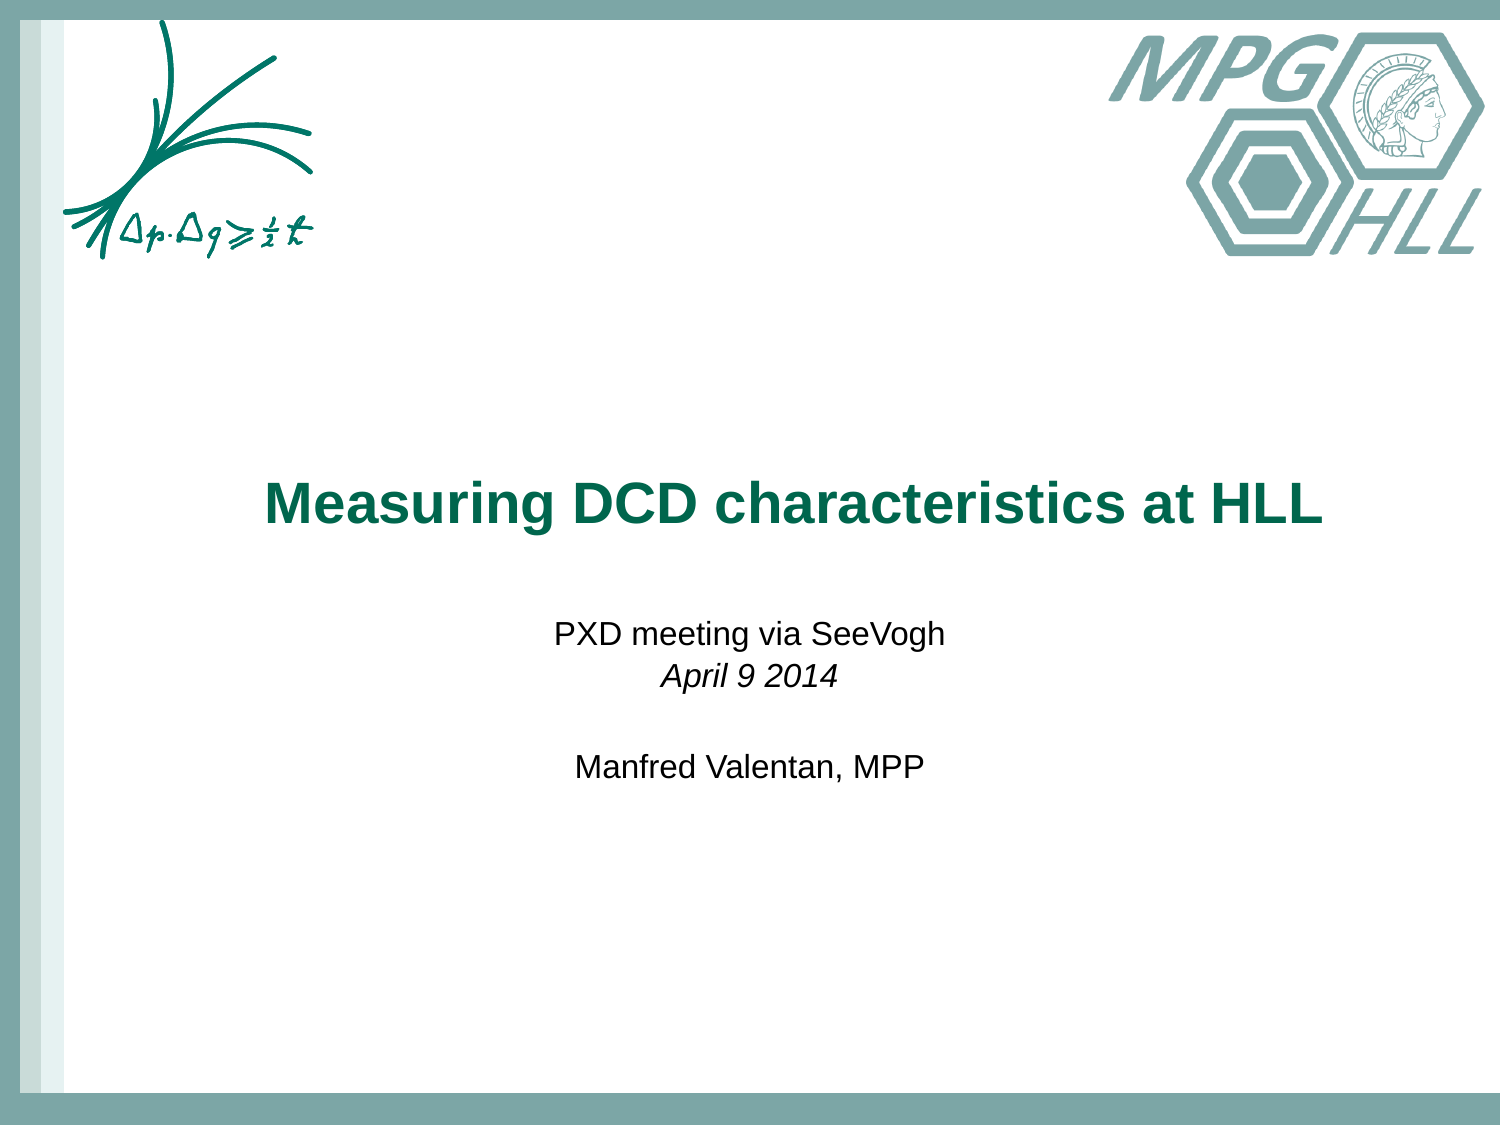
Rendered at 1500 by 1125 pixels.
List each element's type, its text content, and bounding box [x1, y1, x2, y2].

subtitle PXD meeting via SeeVogh April 9 2014 Manfred Valentan, MPP [0, 608, 1500, 884]
picture [1100, 23, 1500, 270]
title Measuring DCD characteristics at HLL [0, 401, 1500, 599]
